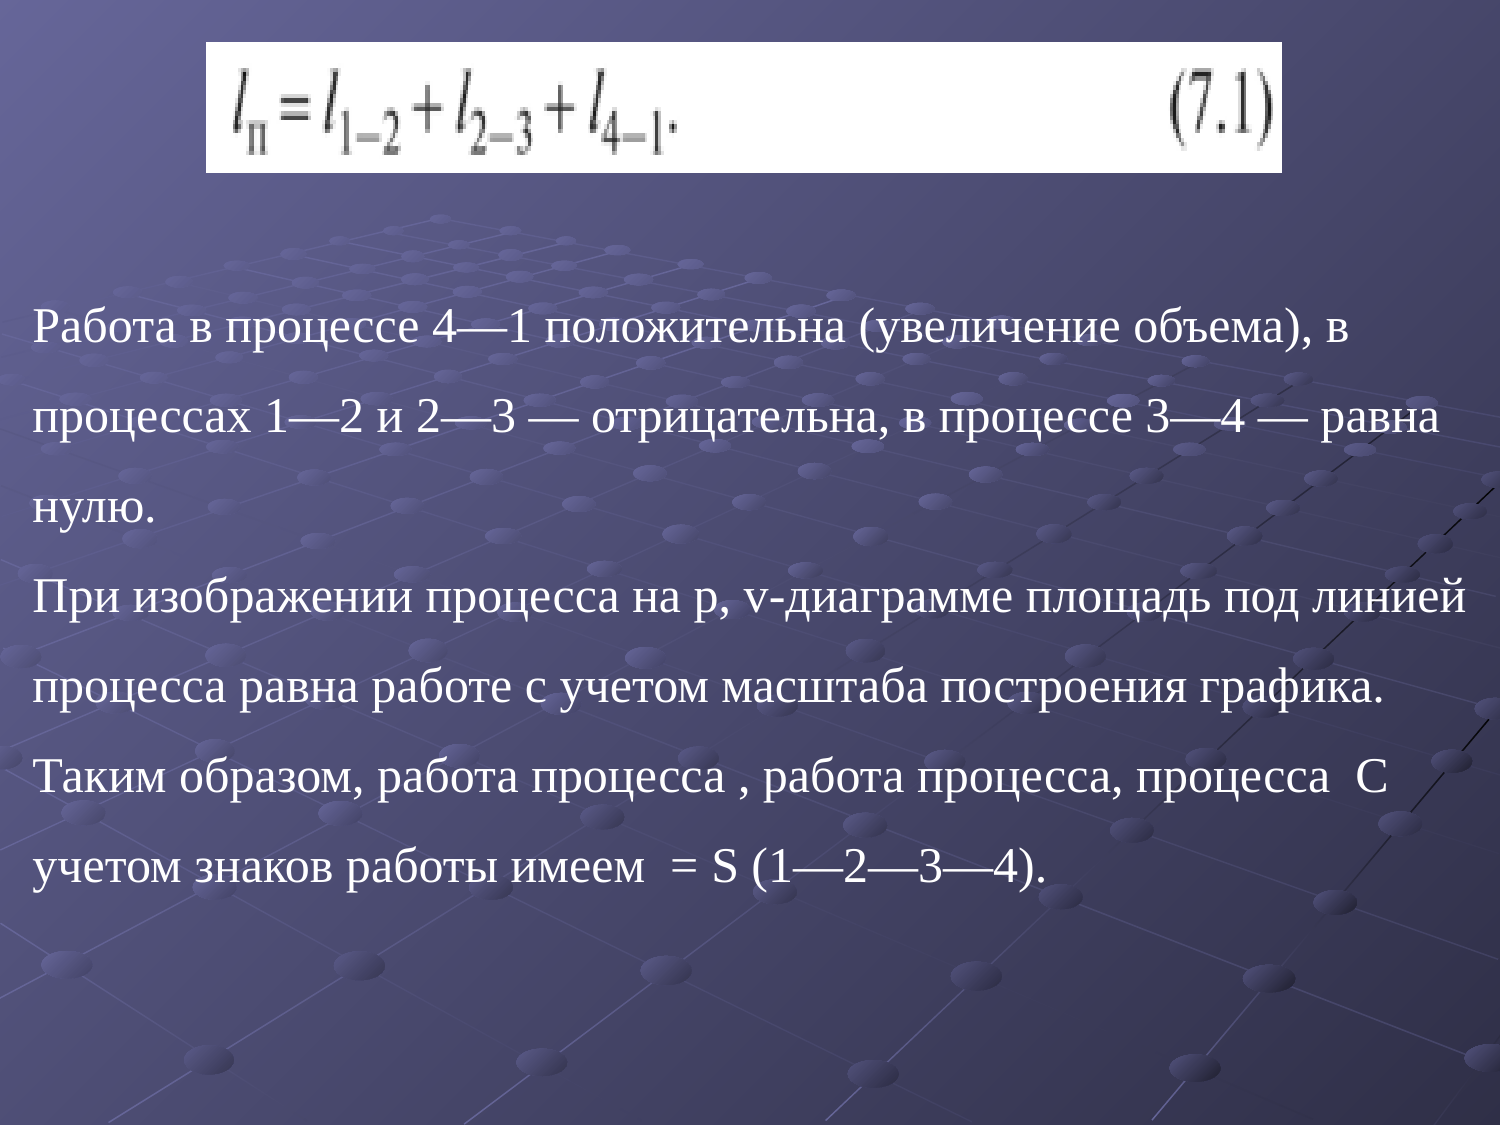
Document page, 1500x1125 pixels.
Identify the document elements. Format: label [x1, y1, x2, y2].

picture [206, 42, 1282, 173]
